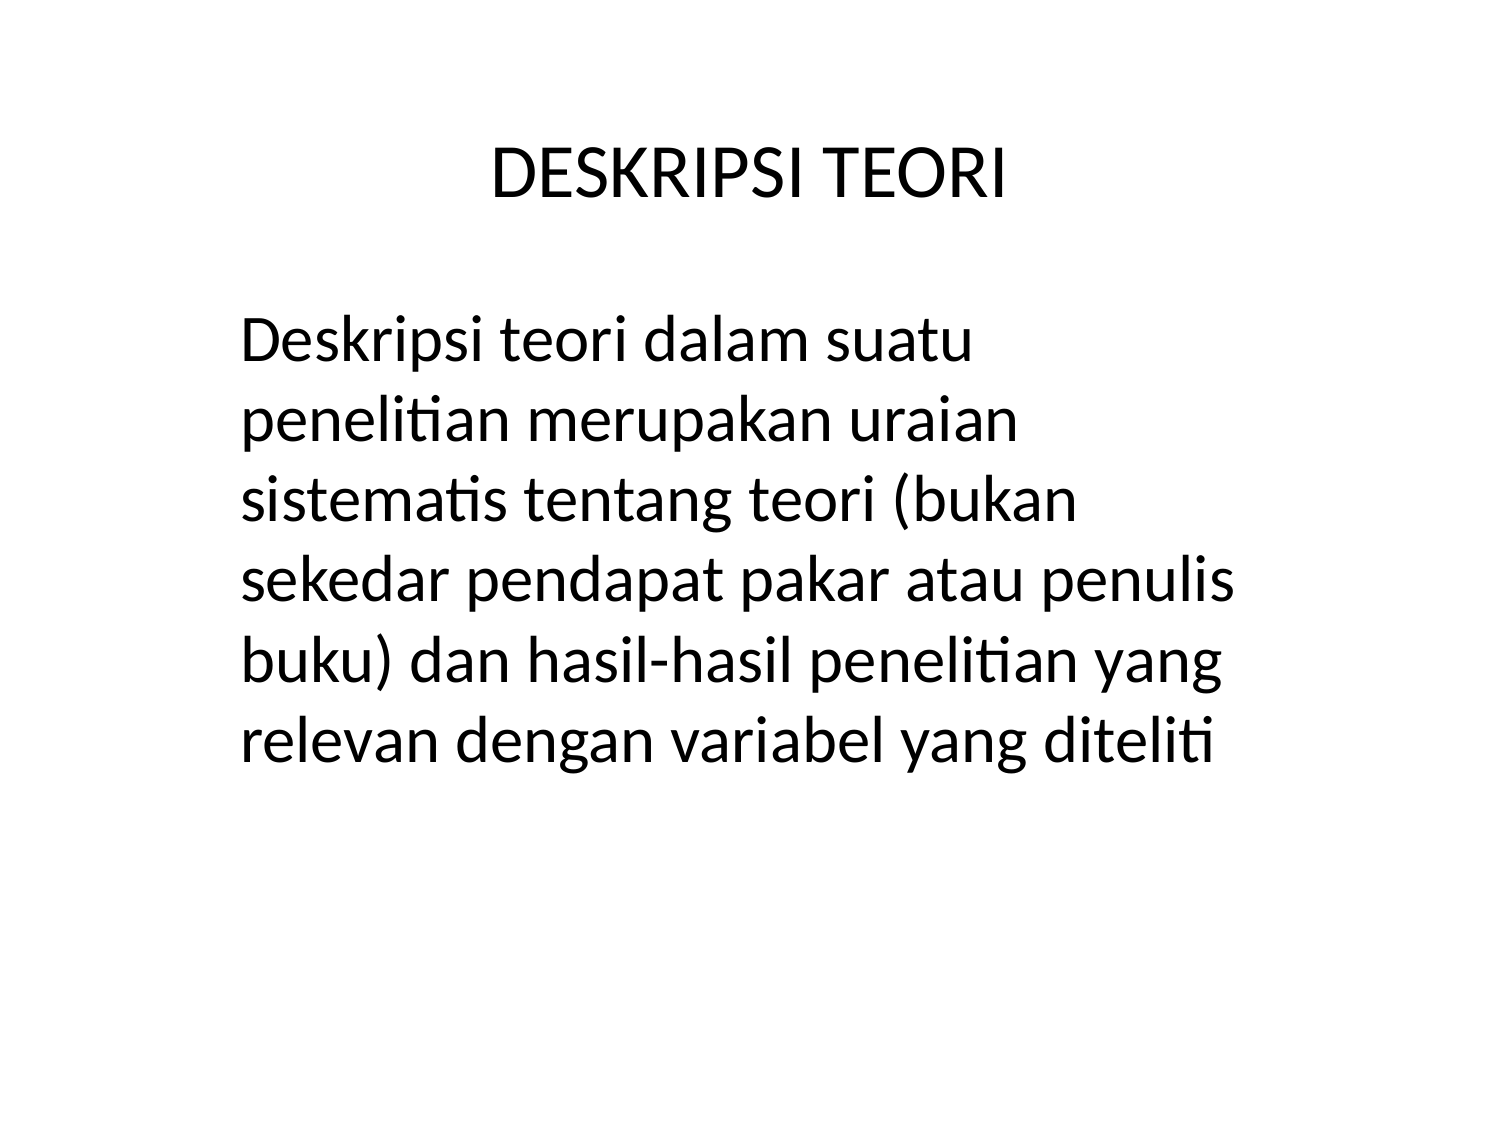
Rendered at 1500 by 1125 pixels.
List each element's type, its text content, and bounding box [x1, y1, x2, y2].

title DESKRIPSI TEORI [112, 112, 1388, 313]
subtitle Deskripsi teori dalam suatu penelitian merupakan uraian sistematis tentang teori (bukan sekedar pendapat pakar atau penulis buku) dan hasil-hasil penelitian yang relevan dengan variabel yang diteliti [225, 287, 1275, 925]
